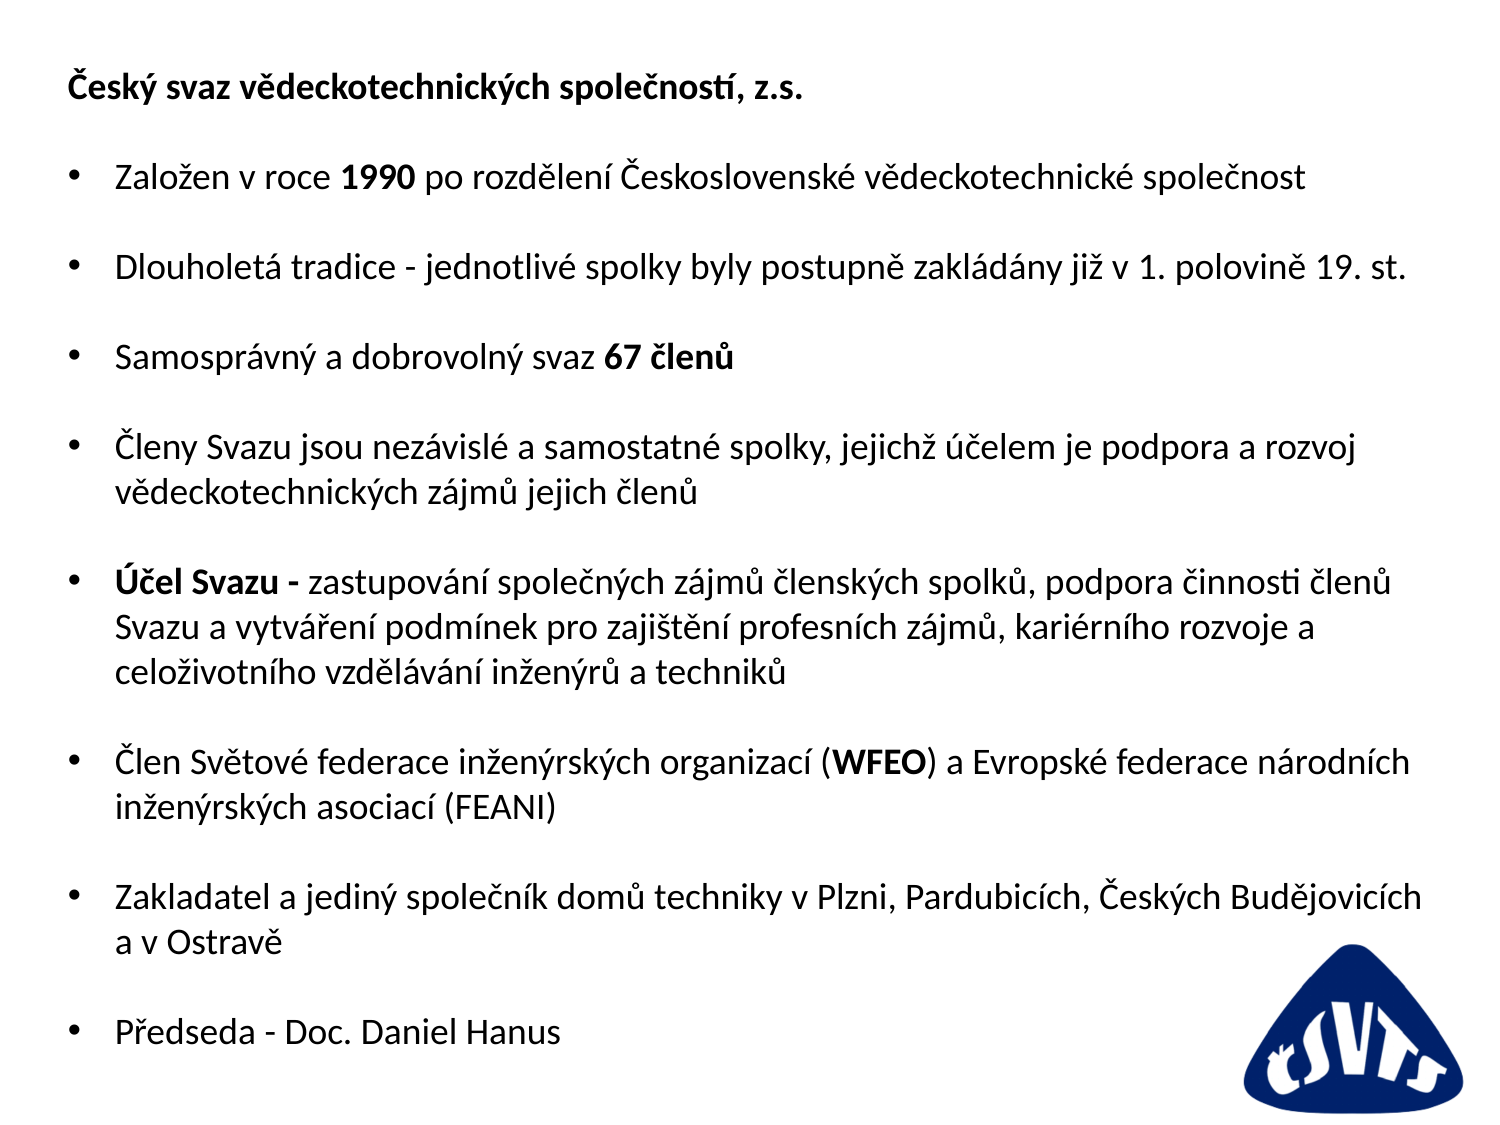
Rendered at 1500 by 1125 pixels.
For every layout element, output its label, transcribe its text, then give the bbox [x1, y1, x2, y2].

picture [1225, 940, 1482, 1125]
text_box Český svaz vědeckotechnických společností, z.s. Založen v roce 1990 po rozdělení Československé vědeckotechnické společnost Dlouholetá tradice - jednotlivé spolky byly postupně zakládány již v 1. polovině 19. st. Samosprávný a dobrovolný svaz 67 členů Členy Svazu jsou nezávislé a samostatné spolky, jejichž účelem je podpora a rozvoj vědeckotechnických zájmů jejich členů Účel Svazu - zastupování společných zájmů členských spolků, podpora činnosti členů Svazu a vytváření podmínek pro zajištění profesních zájmů, kariérního rozvoje a celoživotního vzdělávání inženýrů a techniků Člen Světové federace inženýrských organizací (WFEO) a Evropské federace národních inženýrských asociací (FEANI) Zakladatel a jediný společník domů techniky v Plzni, Pardubicích, Českých Budějovicích a v Ostravě Předseda - Doc. Daniel Hanus [53, 54, 1447, 1110]
